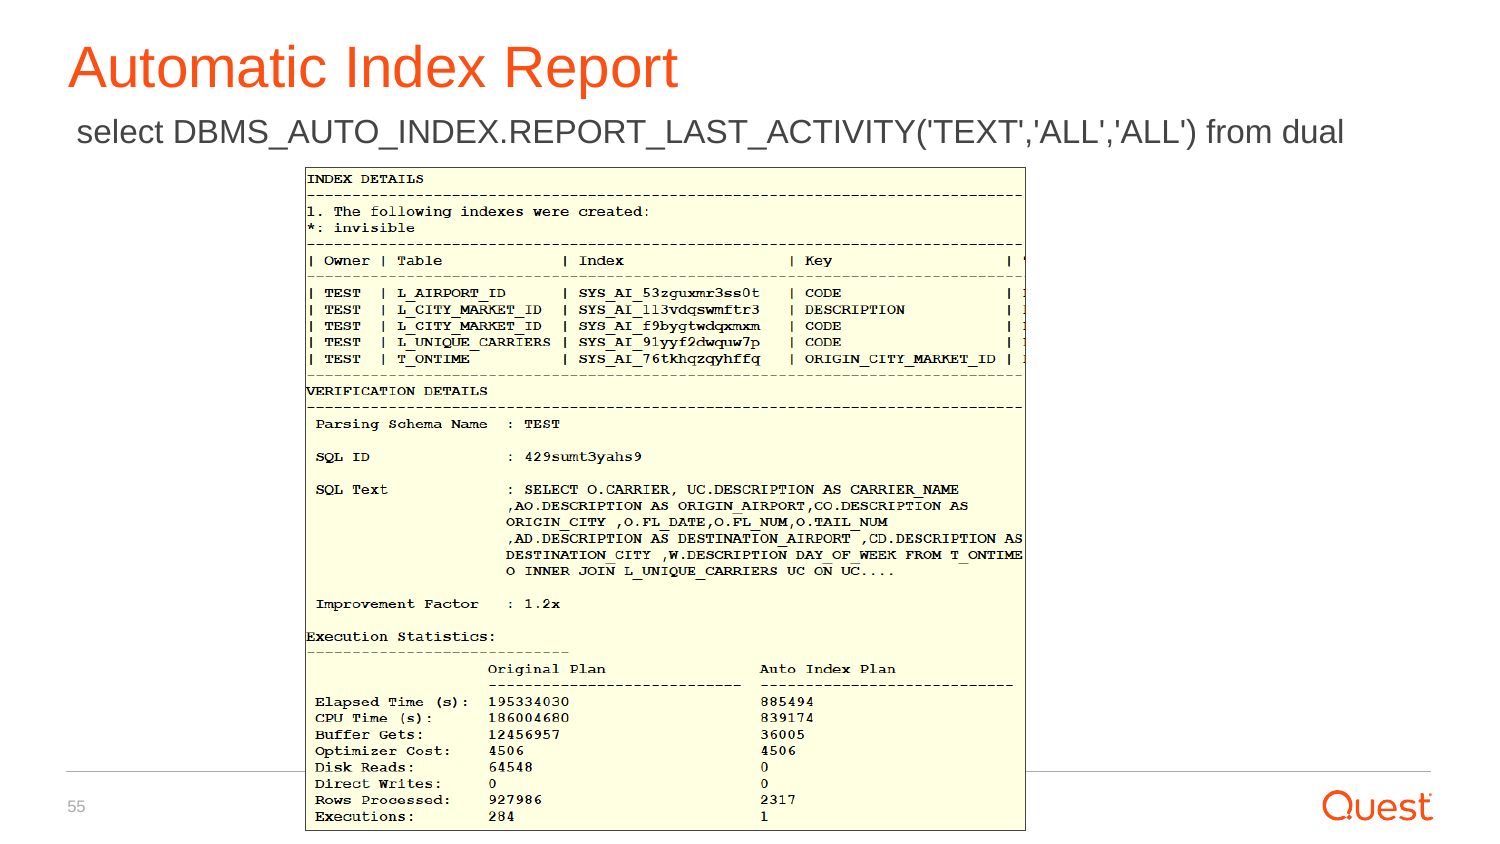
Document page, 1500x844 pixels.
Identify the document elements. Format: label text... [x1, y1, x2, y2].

list select DBMS_AUTO_INDEX.REPORT_LAST_ACTIVITY('TEXT','ALL','ALL') from dual [61, 106, 1425, 229]
picture [305, 167, 1026, 831]
title Automatic Index Report [68, 31, 1432, 107]
